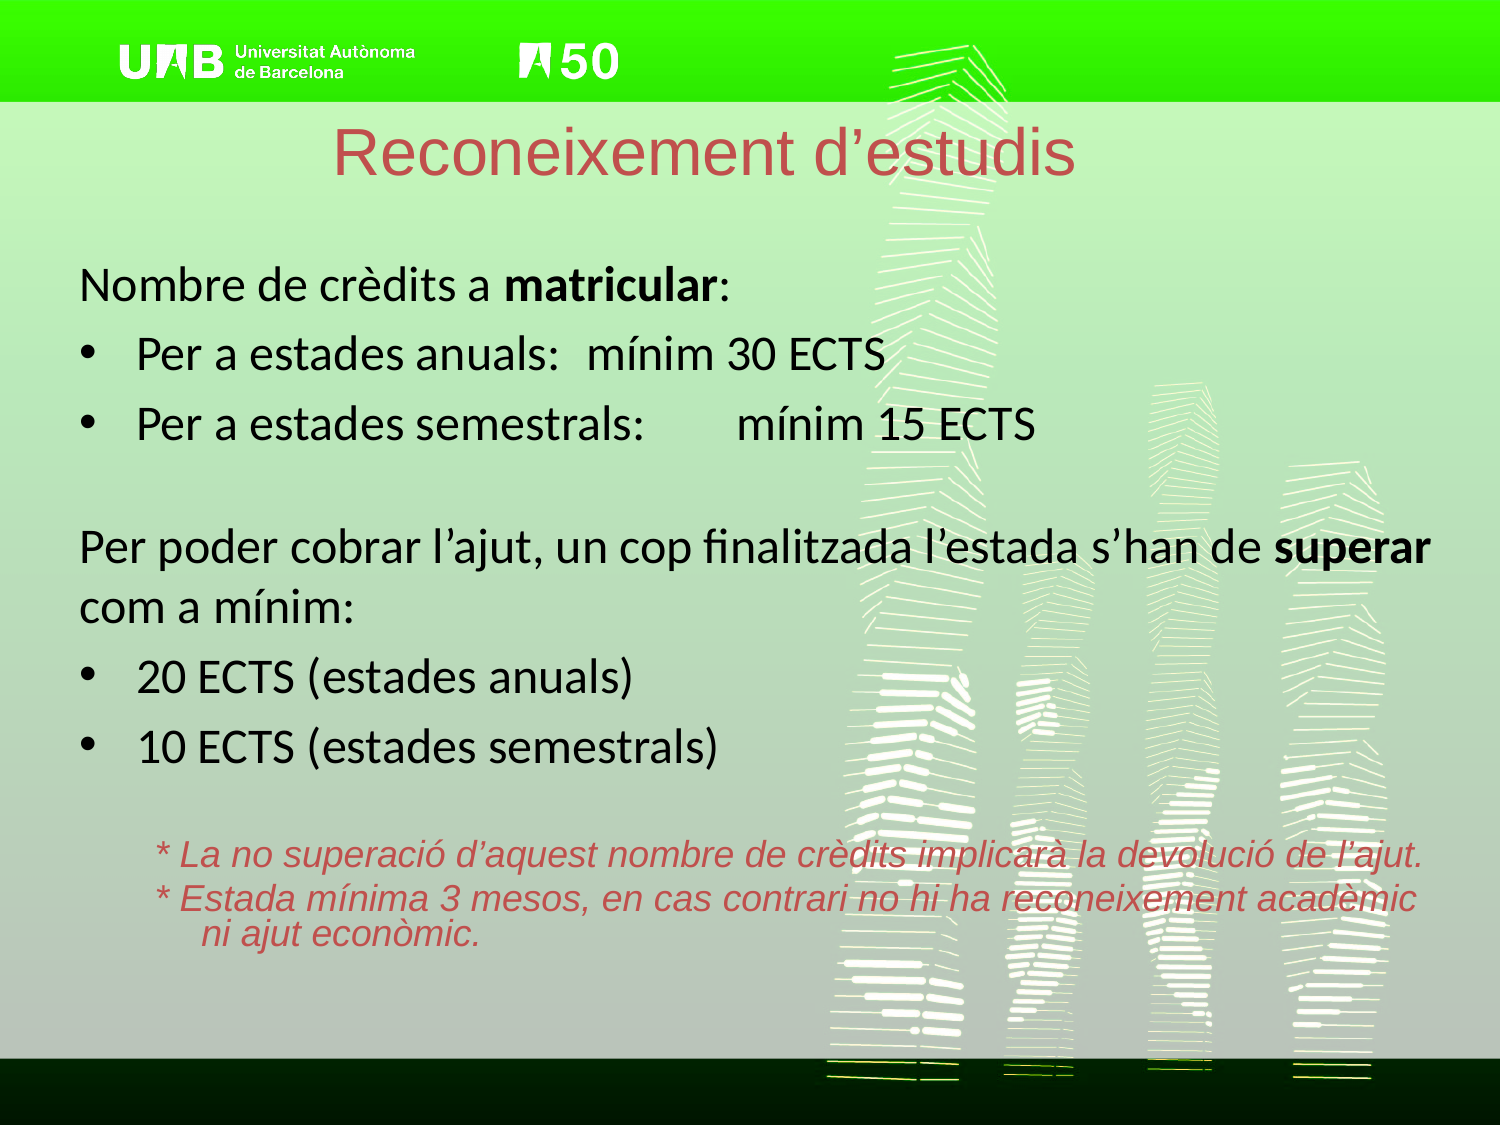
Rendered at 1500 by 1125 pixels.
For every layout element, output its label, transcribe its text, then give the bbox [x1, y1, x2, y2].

title Reconeixement d’estudis [301, 101, 1092, 232]
list Nombre de crèdits a matricular: Per a estades anuals: mínim 30 ECTS Per a estades semestrals: mínim 15 ECTS Per poder cobrar l’ajut, un cop finalitzada l’estada s’han de superar com a mínim: 20 ECTS (estades anuals) 10 ECTS (estades semestrals) * La no superació d’aquest nombre de crèdits implicarà la devolució de l’ajut. * Estada mínima 3 mesos, en cas contrari no hi ha reconeixement acadèmic ni ajut econòmic. [64, 243, 1459, 1012]
picture [0, 1059, 1500, 1125]
picture [0, 0, 1500, 101]
